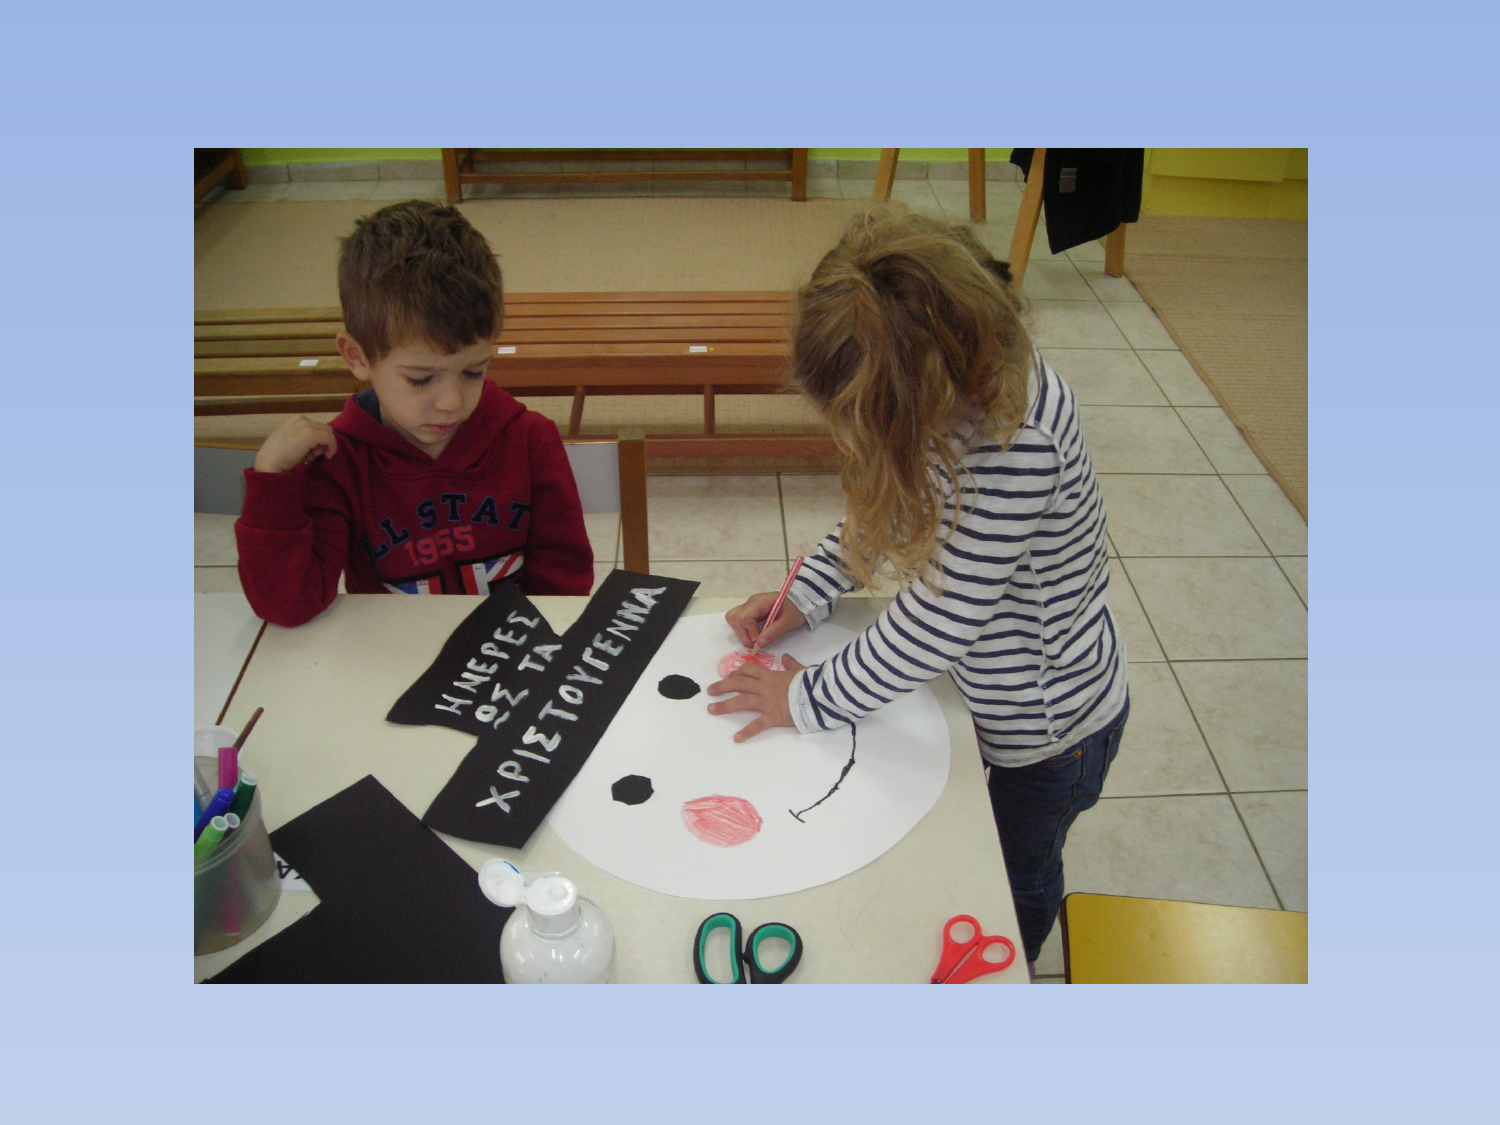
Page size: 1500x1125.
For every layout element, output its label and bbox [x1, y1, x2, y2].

picture [194, 148, 1308, 984]
